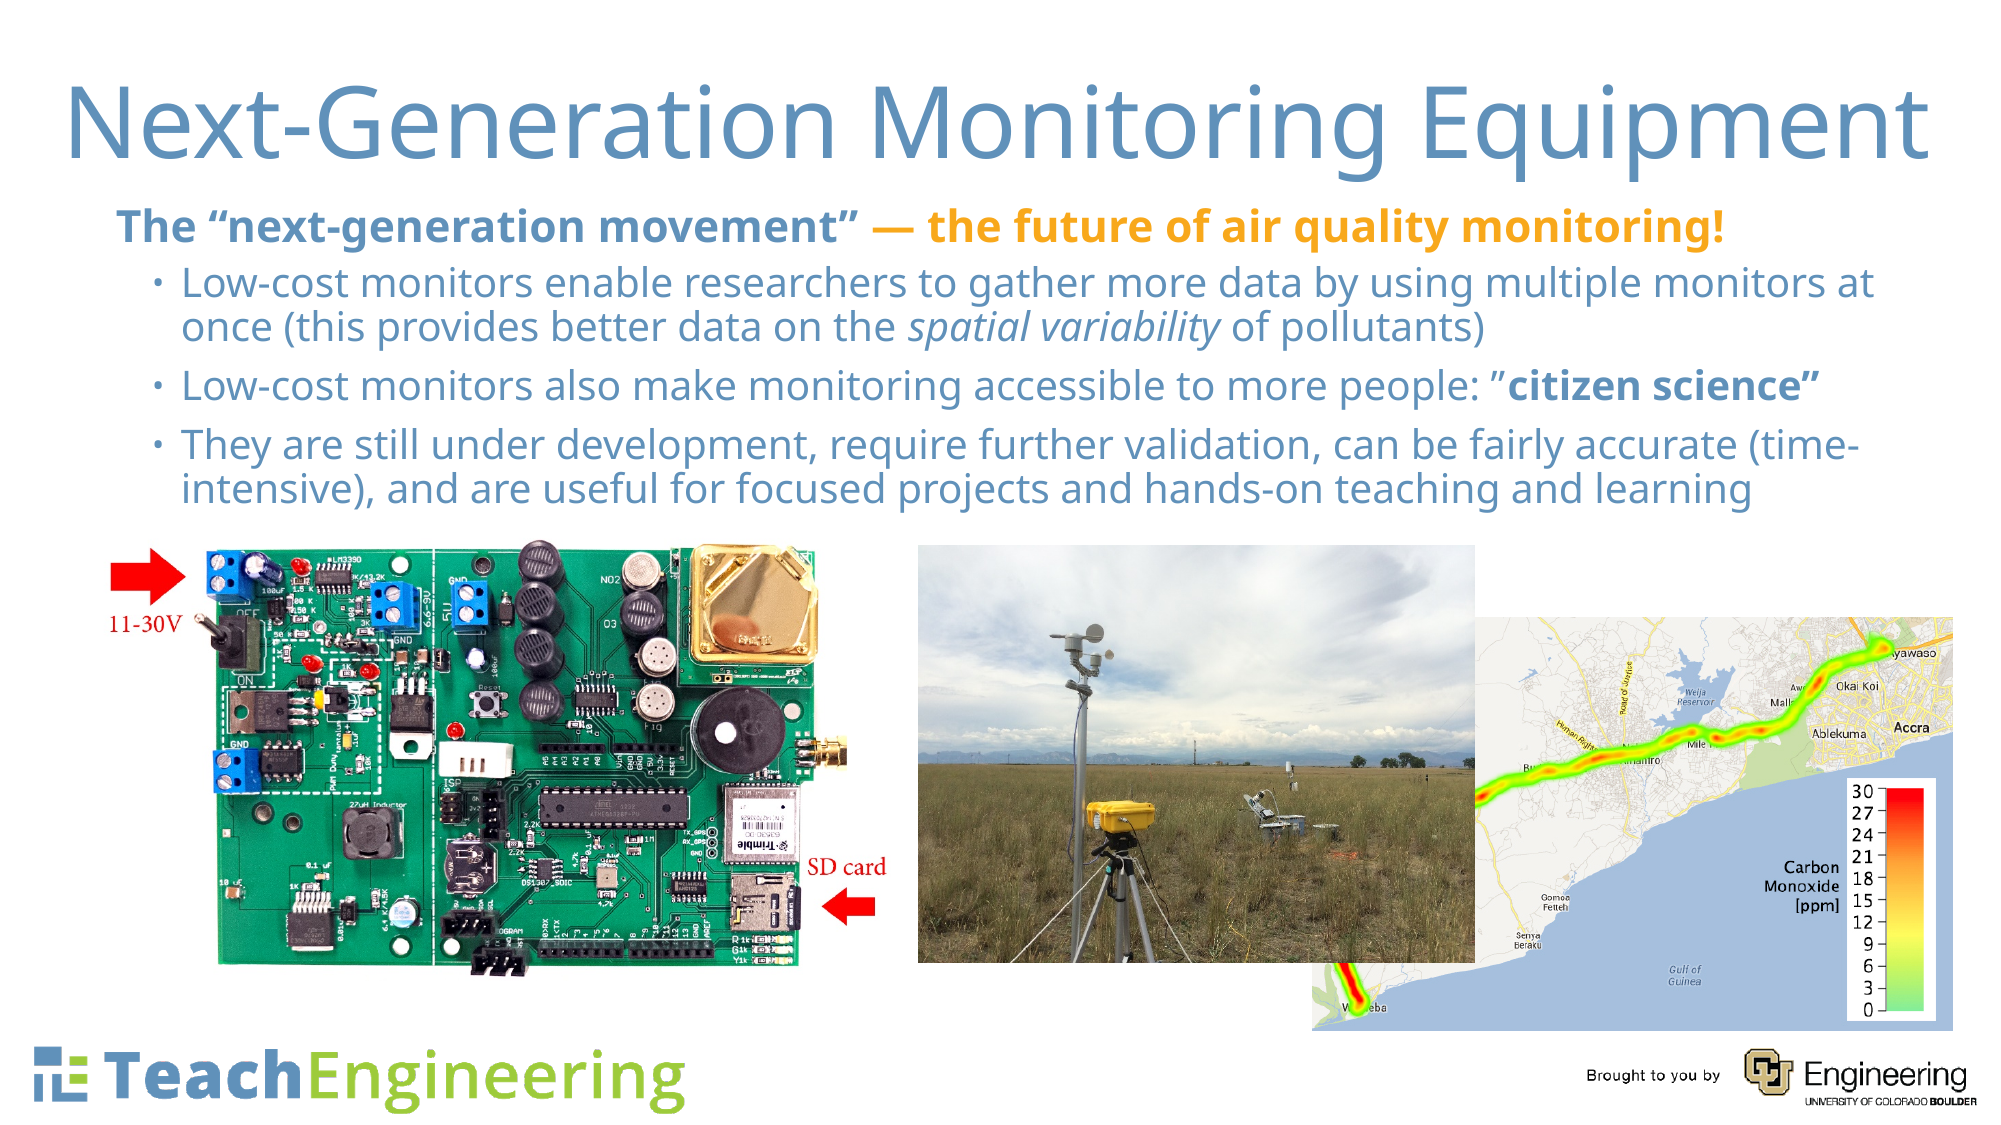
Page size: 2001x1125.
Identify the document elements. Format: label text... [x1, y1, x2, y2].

picture [93, 526, 891, 981]
list The “next-generation movement” — the future of air quality monitoring! Low-cost monitors enable researchers to gather more data by using multiple monitors at once (this provides better data on the spatial variability of pollutants) Low-cost monitors also make monitoring accessible to more people: ”citizen science” They are still under development, require further validation, can be fairly accurate (time-intensive), and are useful for focused projects and hands-on teaching and learning [93, 196, 1939, 613]
title Next-Generation Monitoring Equipment [47, 36, 1953, 217]
picture [11, 545, 2000, 1121]
